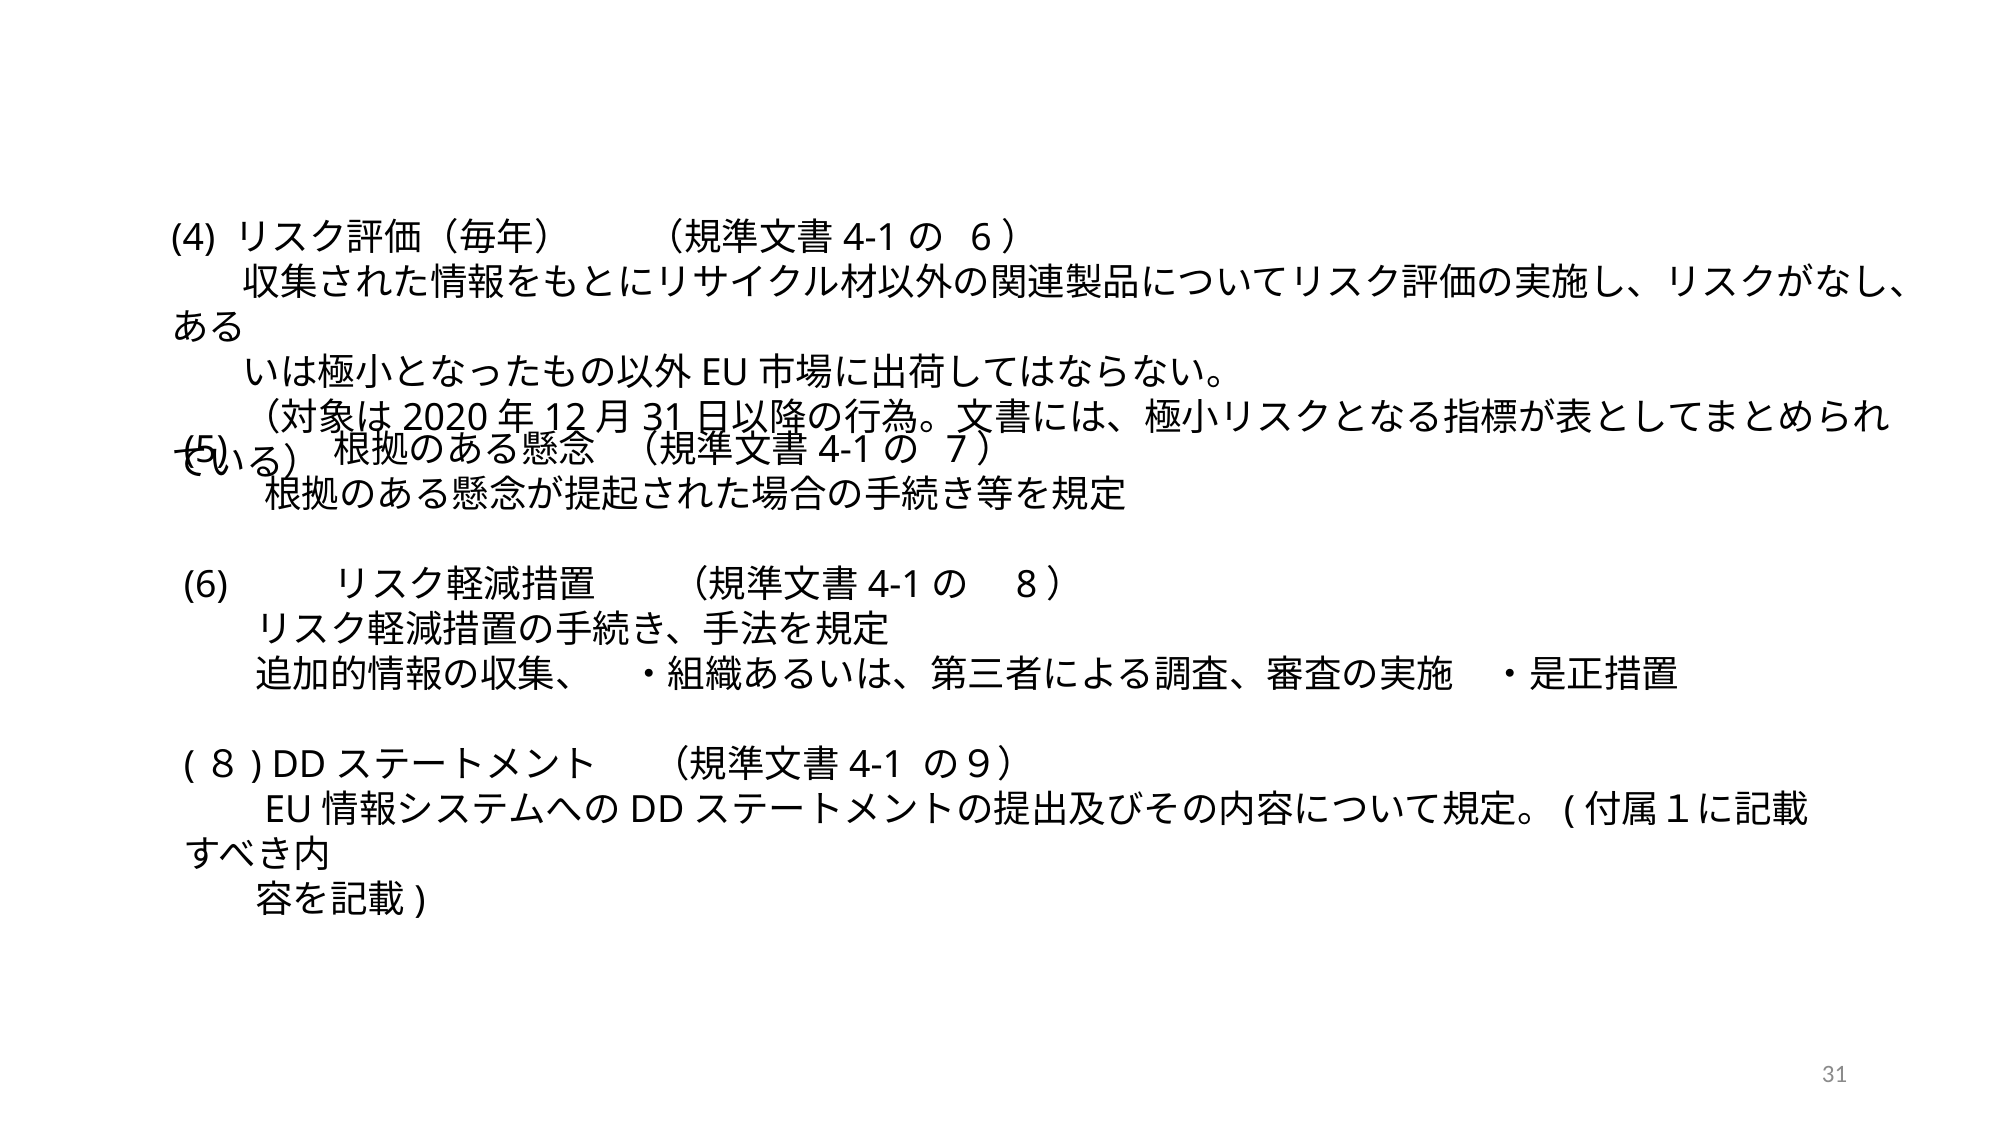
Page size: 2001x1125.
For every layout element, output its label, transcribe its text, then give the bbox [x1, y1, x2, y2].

text_box (4) リスク評価（毎年） （規準文書4-1の 6） 収集された情報をもとにリサイクル材以外の関連製品についてリスク評価の実施し、リスクがなし、ある いは極小となったもの以外EU市場に出荷してはならない。 （対象は2020年12月31日以降の行為。文書には、極小リスクとなる指標が表としてまとめられている） [156, 205, 1929, 491]
text_box (5) 根拠のある懸念 （規準文書4-1の 7） 根拠のある懸念が提起された場合の手続き等を規定 (6) リスク軽減措置 （規準文書4-1の 8） リスク軽減措置の手続き、手法を規定 追加的情報の収集、 ・組織あるいは、第三者による調査、審査の実施 ・是正措置 (８) DDステートメント （規準文書4-1 の９） EU情報システムへのDDステートメントの提出及びその内容について規定。(付属１に記載すべき内 容を記載) [169, 417, 1831, 927]
slide_number 31 [1412, 1042, 1863, 1103]
